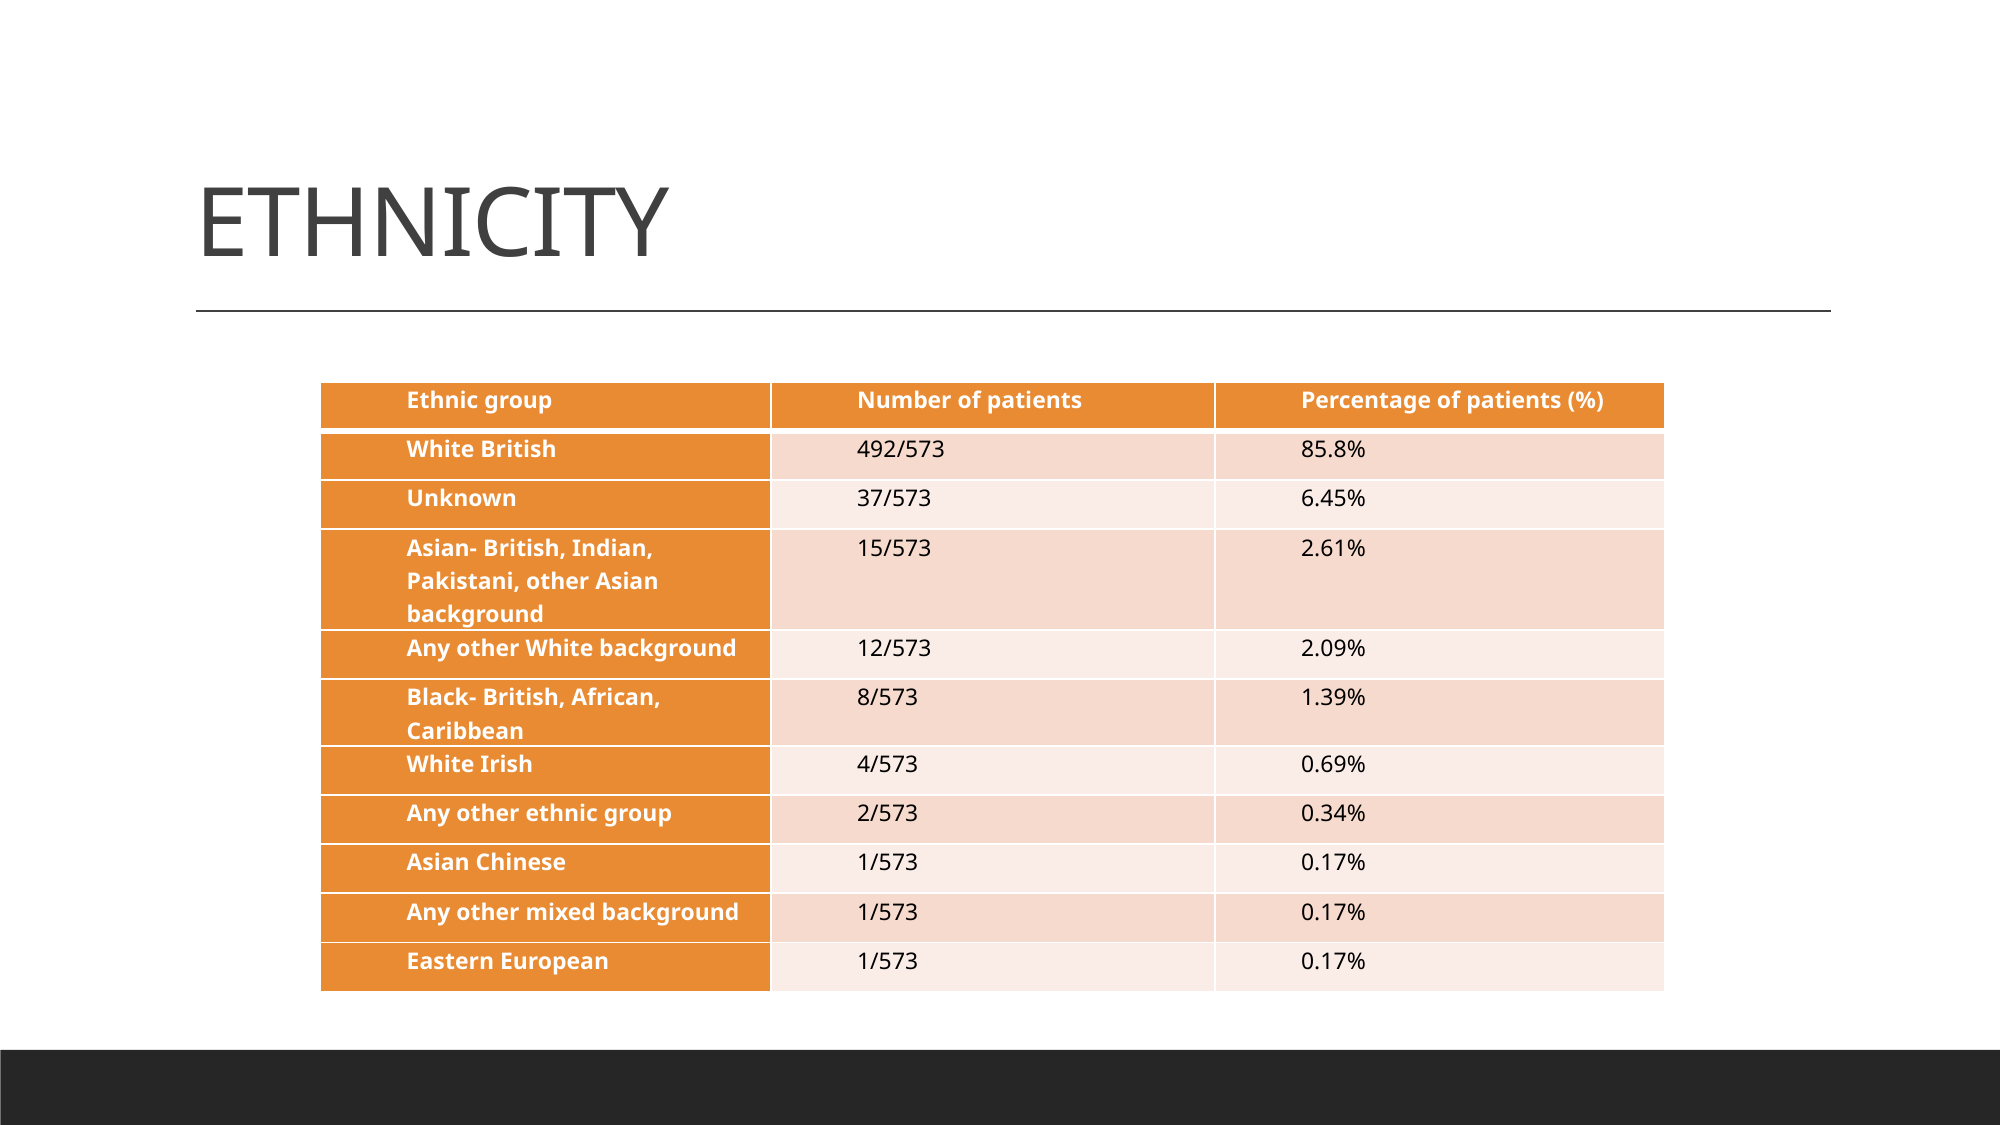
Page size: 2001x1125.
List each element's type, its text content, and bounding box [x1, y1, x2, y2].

table_cell 8/573 [772, 680, 1214, 745]
table_header Number of patients [772, 383, 1214, 428]
table_cell Any other White background [321, 631, 770, 678]
table_cell 1/573 [772, 845, 1214, 892]
table_cell 0.17% [1216, 845, 1664, 892]
table_cell 1/573 [772, 894, 1214, 942]
table_header Percentage of patients (%) [1216, 383, 1664, 428]
table_cell 12/573 [772, 631, 1214, 678]
table_cell 6.45% [1216, 481, 1664, 528]
table_cell White Irish [321, 747, 770, 794]
table_header Ethnic group [321, 383, 770, 428]
table_cell 0.34% [1216, 796, 1664, 843]
table_cell 15/573 [772, 530, 1214, 629]
table_cell 4/573 [772, 747, 1214, 794]
table_cell 0.17% [1216, 894, 1664, 942]
table_cell White British [321, 434, 770, 479]
table_cell Eastern European [321, 943, 770, 991]
table_cell Asian- British, Indian, Pakistani, other Asian background [321, 530, 770, 629]
title ETHNICITY [180, 47, 1830, 285]
table_cell 85.8% [1216, 434, 1664, 479]
table_cell Any other ethnic group [321, 796, 770, 843]
table_cell 2/573 [772, 796, 1214, 843]
table_cell Any other mixed background [321, 894, 770, 942]
table_cell 1/573 [772, 943, 1214, 991]
table_cell 1.39% [1216, 680, 1664, 745]
table_cell Asian Chinese [321, 845, 770, 892]
table_cell Unknown [321, 481, 770, 528]
table_cell Black- British, African, Caribbean [321, 680, 770, 745]
table_cell 2.09% [1216, 631, 1664, 678]
table_cell 492/573 [772, 434, 1214, 479]
table_cell 0.69% [1216, 747, 1664, 794]
table_cell 37/573 [772, 481, 1214, 528]
table_cell 0.17% [1216, 943, 1664, 991]
table_cell 2.61% [1216, 530, 1664, 629]
